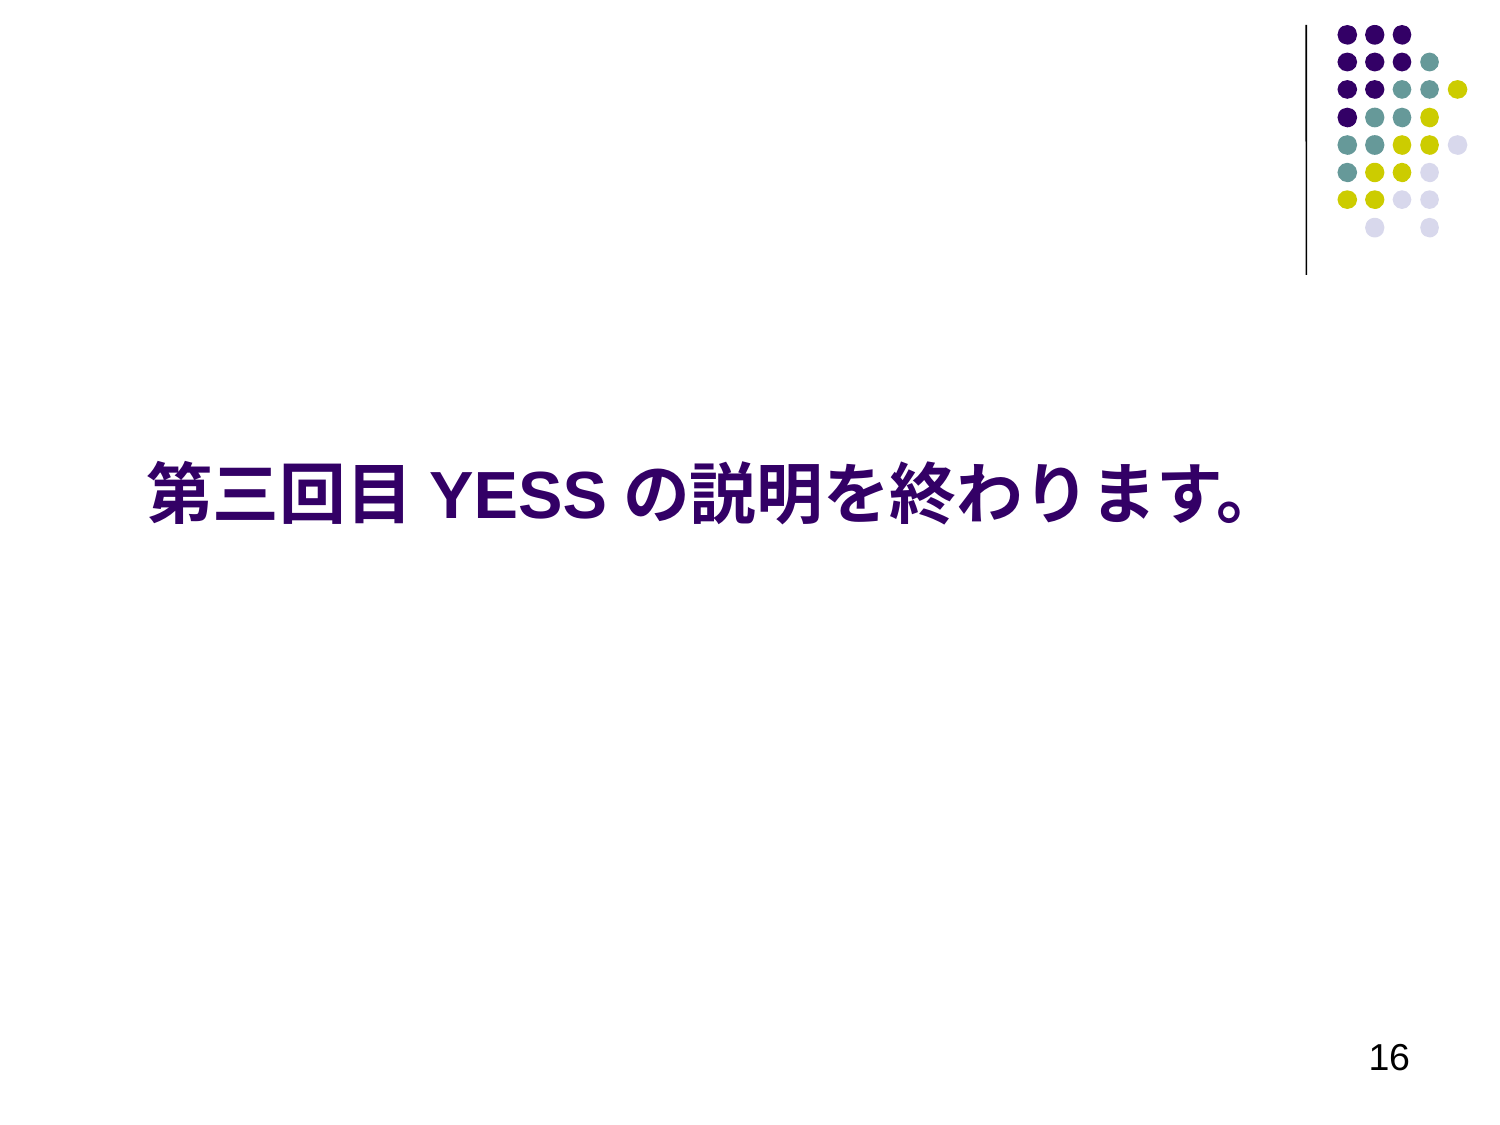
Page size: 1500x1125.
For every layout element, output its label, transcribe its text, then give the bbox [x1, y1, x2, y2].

text_box 第三回目YESSの説明を終わります。 [131, 397, 1369, 539]
slide_number 16 [1074, 1024, 1426, 1101]
